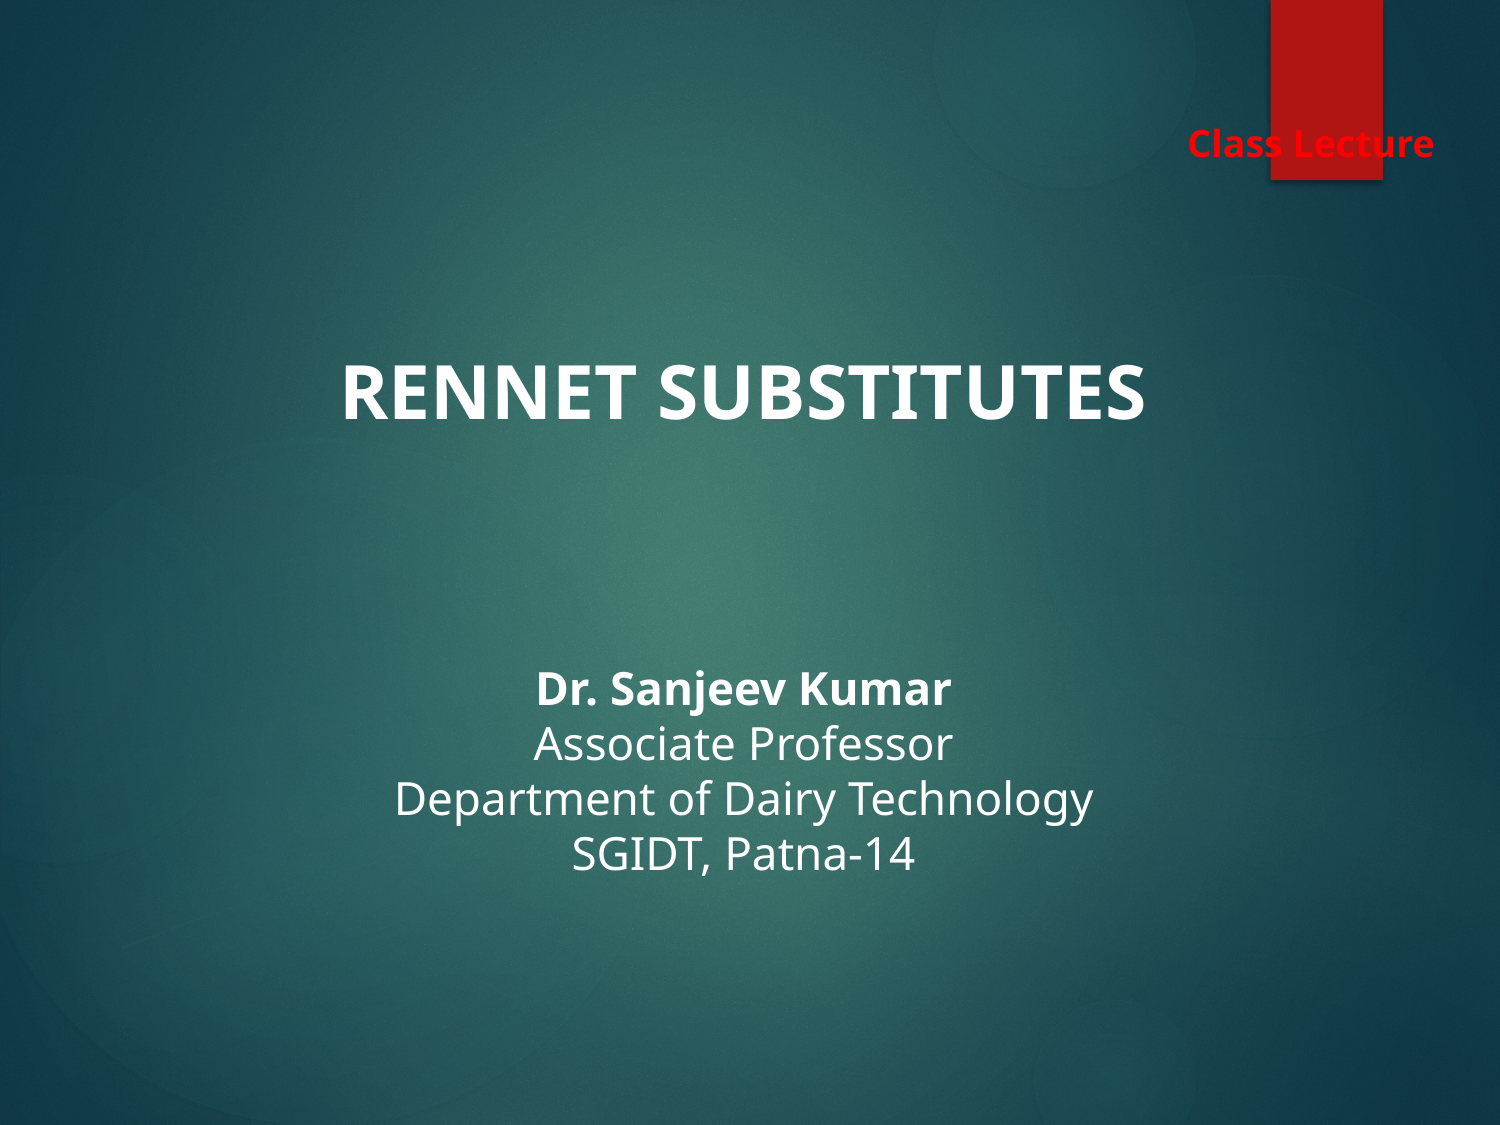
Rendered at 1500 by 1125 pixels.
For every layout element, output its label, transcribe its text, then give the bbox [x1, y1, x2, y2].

text_box Class Lecture RENNET SUBSTITUTES Dr. Sanjeev Kumar Associate Professor Department of Dairy Technology SGIDT, Patna-14 [37, 112, 1450, 978]
